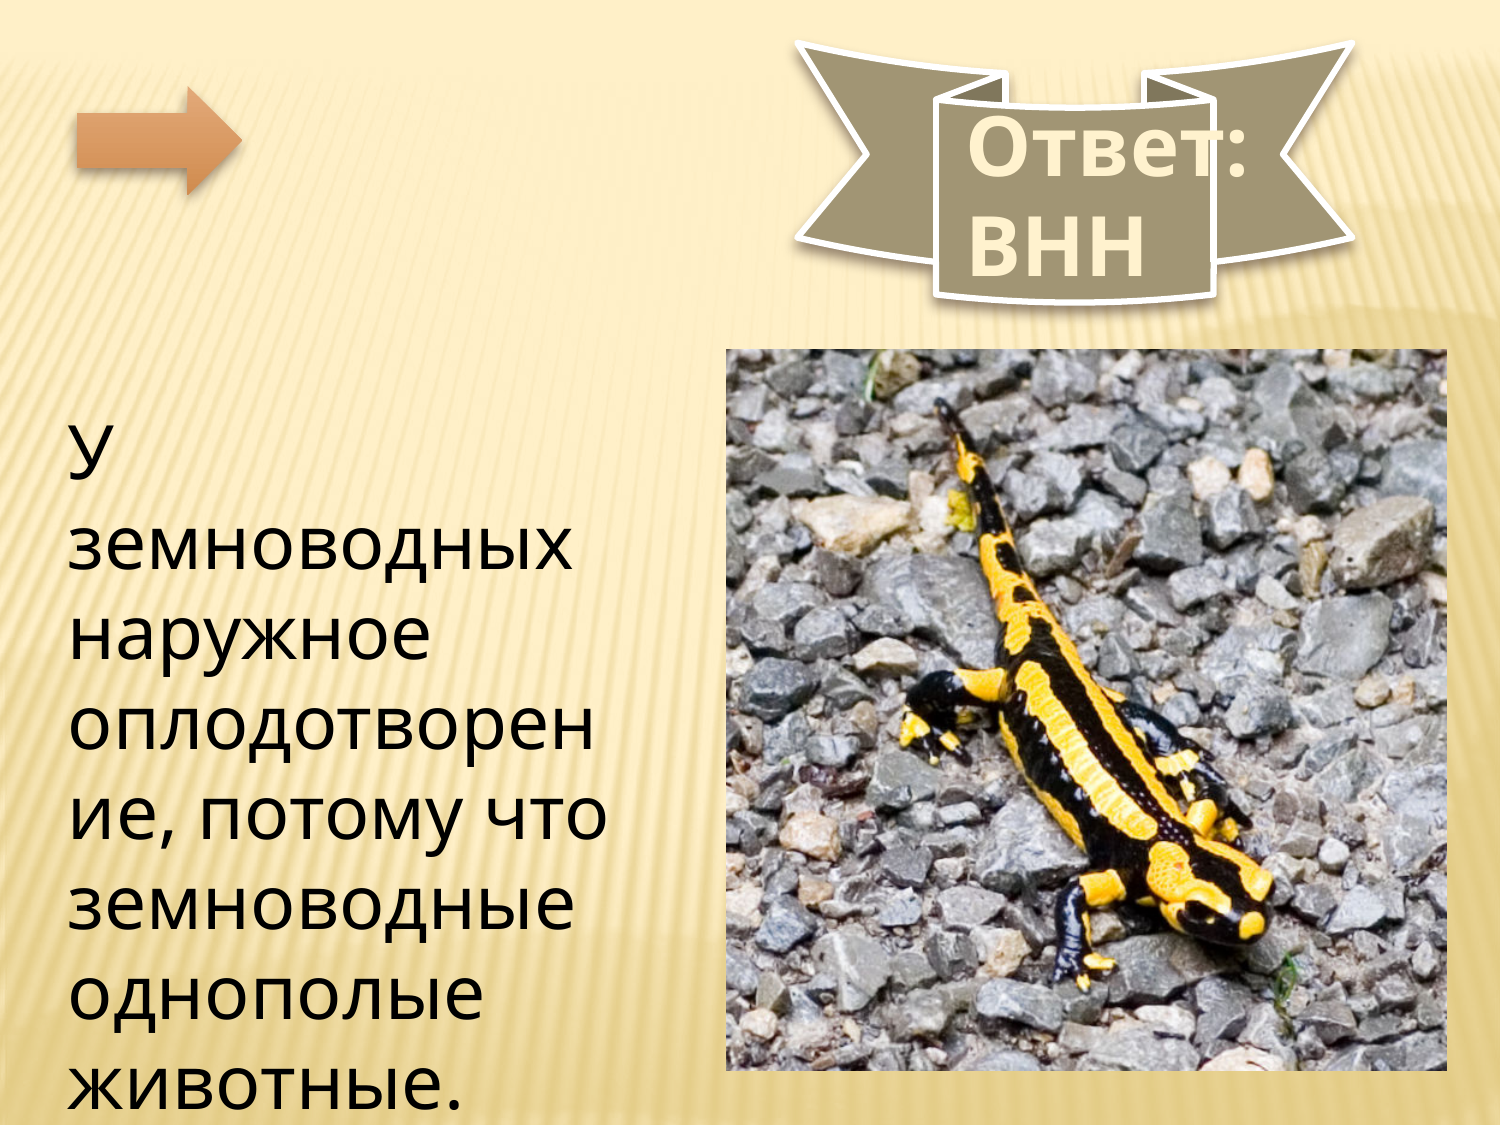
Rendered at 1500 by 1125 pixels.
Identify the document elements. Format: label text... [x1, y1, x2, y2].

text_box [76, 86, 243, 195]
text_box [969, 301, 1180, 306]
text_box У земноводных наружное оплодотворение, потому что земноводные однополые животные. [53, 397, 644, 1125]
text_box [794, 39, 1009, 300]
picture [726, 349, 1448, 1071]
text_box [1141, 39, 1356, 258]
text_box Ответ: ВНН [950, 86, 1270, 301]
